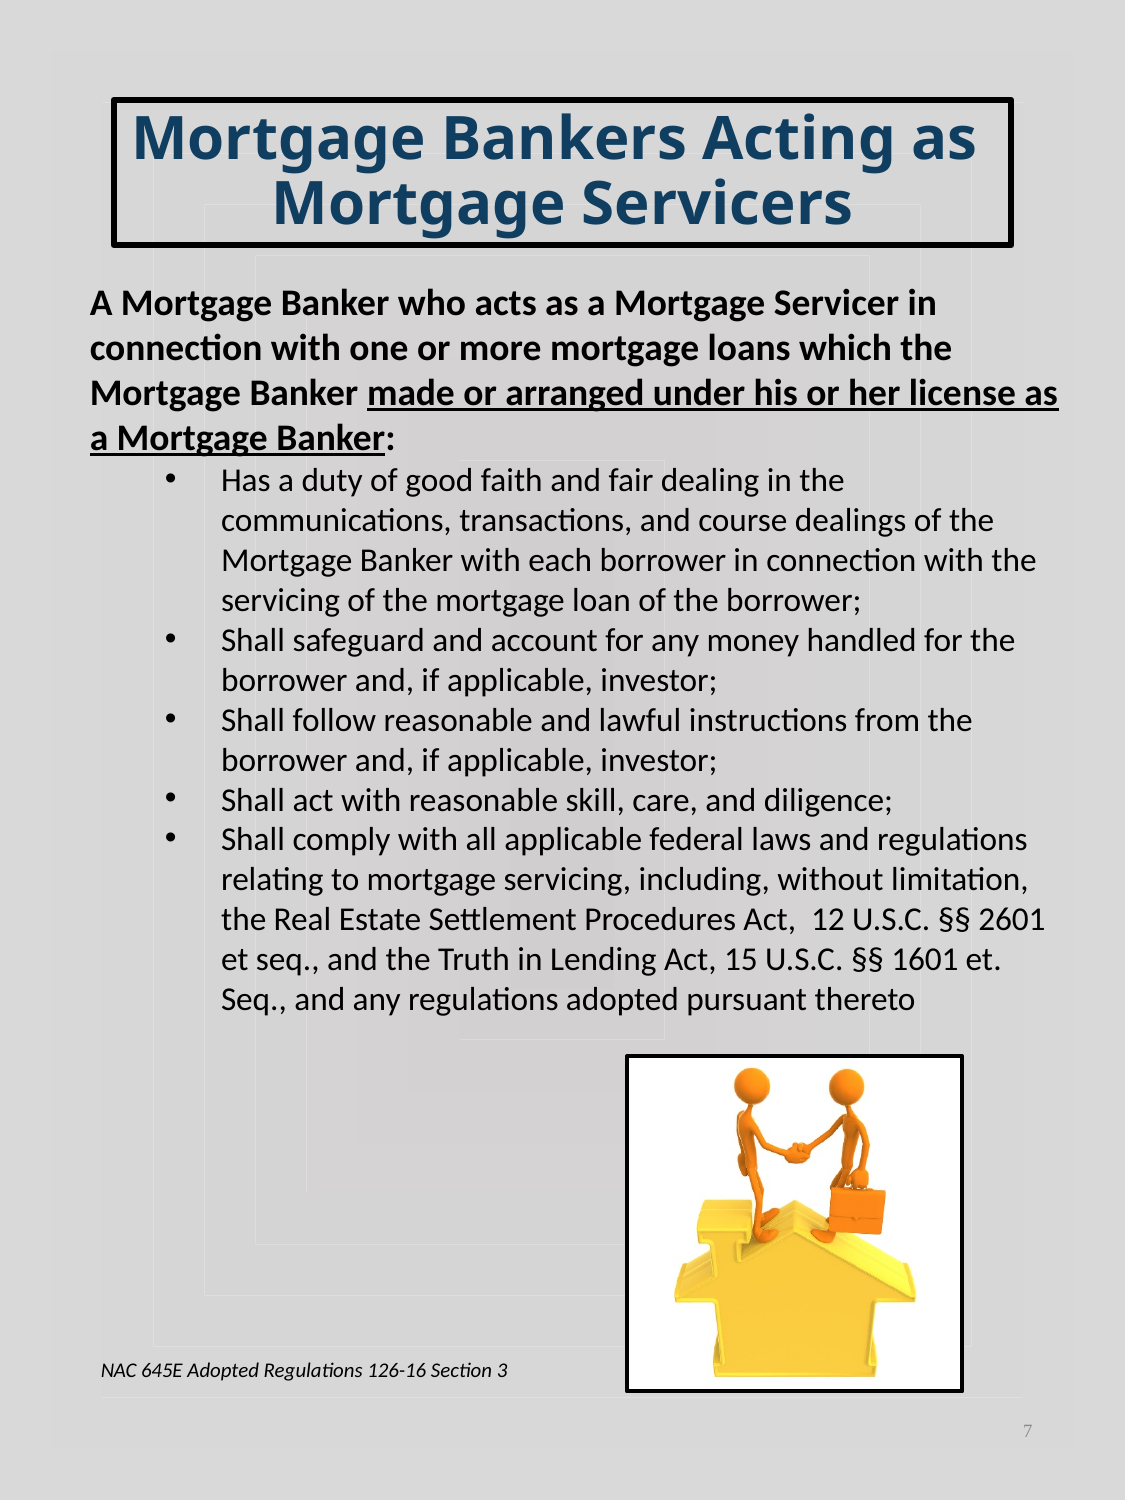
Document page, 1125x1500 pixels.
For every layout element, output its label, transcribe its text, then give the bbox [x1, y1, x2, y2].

text_box NAC 645E Adopted Regulations 126-16 Section 3 [85, 1348, 563, 1389]
picture [629, 1058, 961, 1390]
text_box A Mortgage Banker who acts as a Mortgage Servicer in connection with one or more mortgage loans which the Mortgage Banker made or arranged under his or her license as a Mortgage Banker: Has a duty of good faith and fair dealing in the communications, transactions, and course dealings of the Mortgage Banker with each borrower in connection with the servicing of the mortgage loan of the borrower; Shall safeguard and account for any money handled for the borrower and, if applicable, investor; Shall follow reasonable and lawful instructions from the borrower and, if applicable, investor; Shall act with reasonable skill, care, and diligence; Shall comply with all applicable federal laws and regulations relating to mortgage servicing, including, without limitation, the Real Estate Settlement Procedures Act, 12 U.S.C. §§ 2601 et seq., and the Truth in Lending Act, 15 U.S.C. §§ 1601 et. Seq., and any regulations adopted pursuant thereto [75, 270, 1088, 1025]
slide_number 7 [794, 1390, 1048, 1471]
title Mortgage Bankers Acting as Mortgage Servicers [113, 99, 1012, 246]
